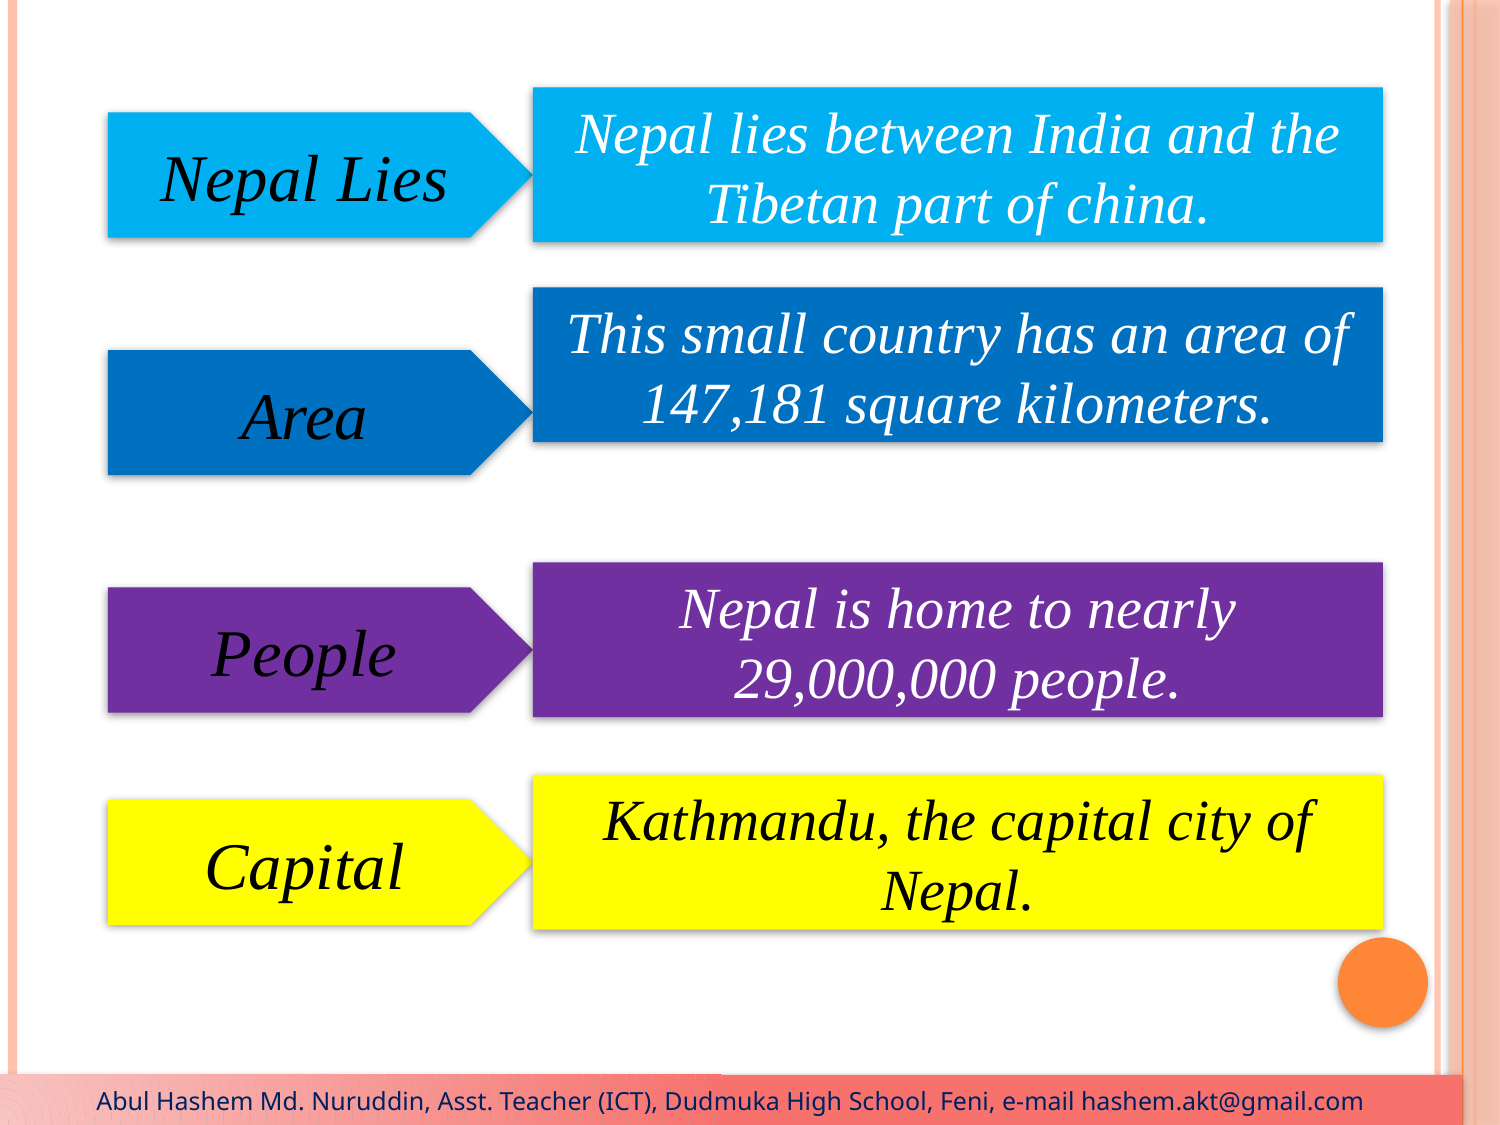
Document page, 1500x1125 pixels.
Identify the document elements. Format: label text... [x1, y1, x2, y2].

text_box Kathmandu, the capital city of Nepal. [532, 774, 1383, 930]
text_box This small country has an area of 147,181 square kilometers. [532, 287, 1383, 443]
text_box Nepal lies between India and the Tibetan part of china. [532, 87, 1383, 243]
text_box People [107, 587, 526, 713]
text_box Nepal Lies [107, 112, 526, 238]
text_box Area [107, 350, 526, 476]
text_box Nepal is home to nearly 29,000,000 people. [532, 562, 1383, 718]
text_box Capital [107, 800, 526, 926]
